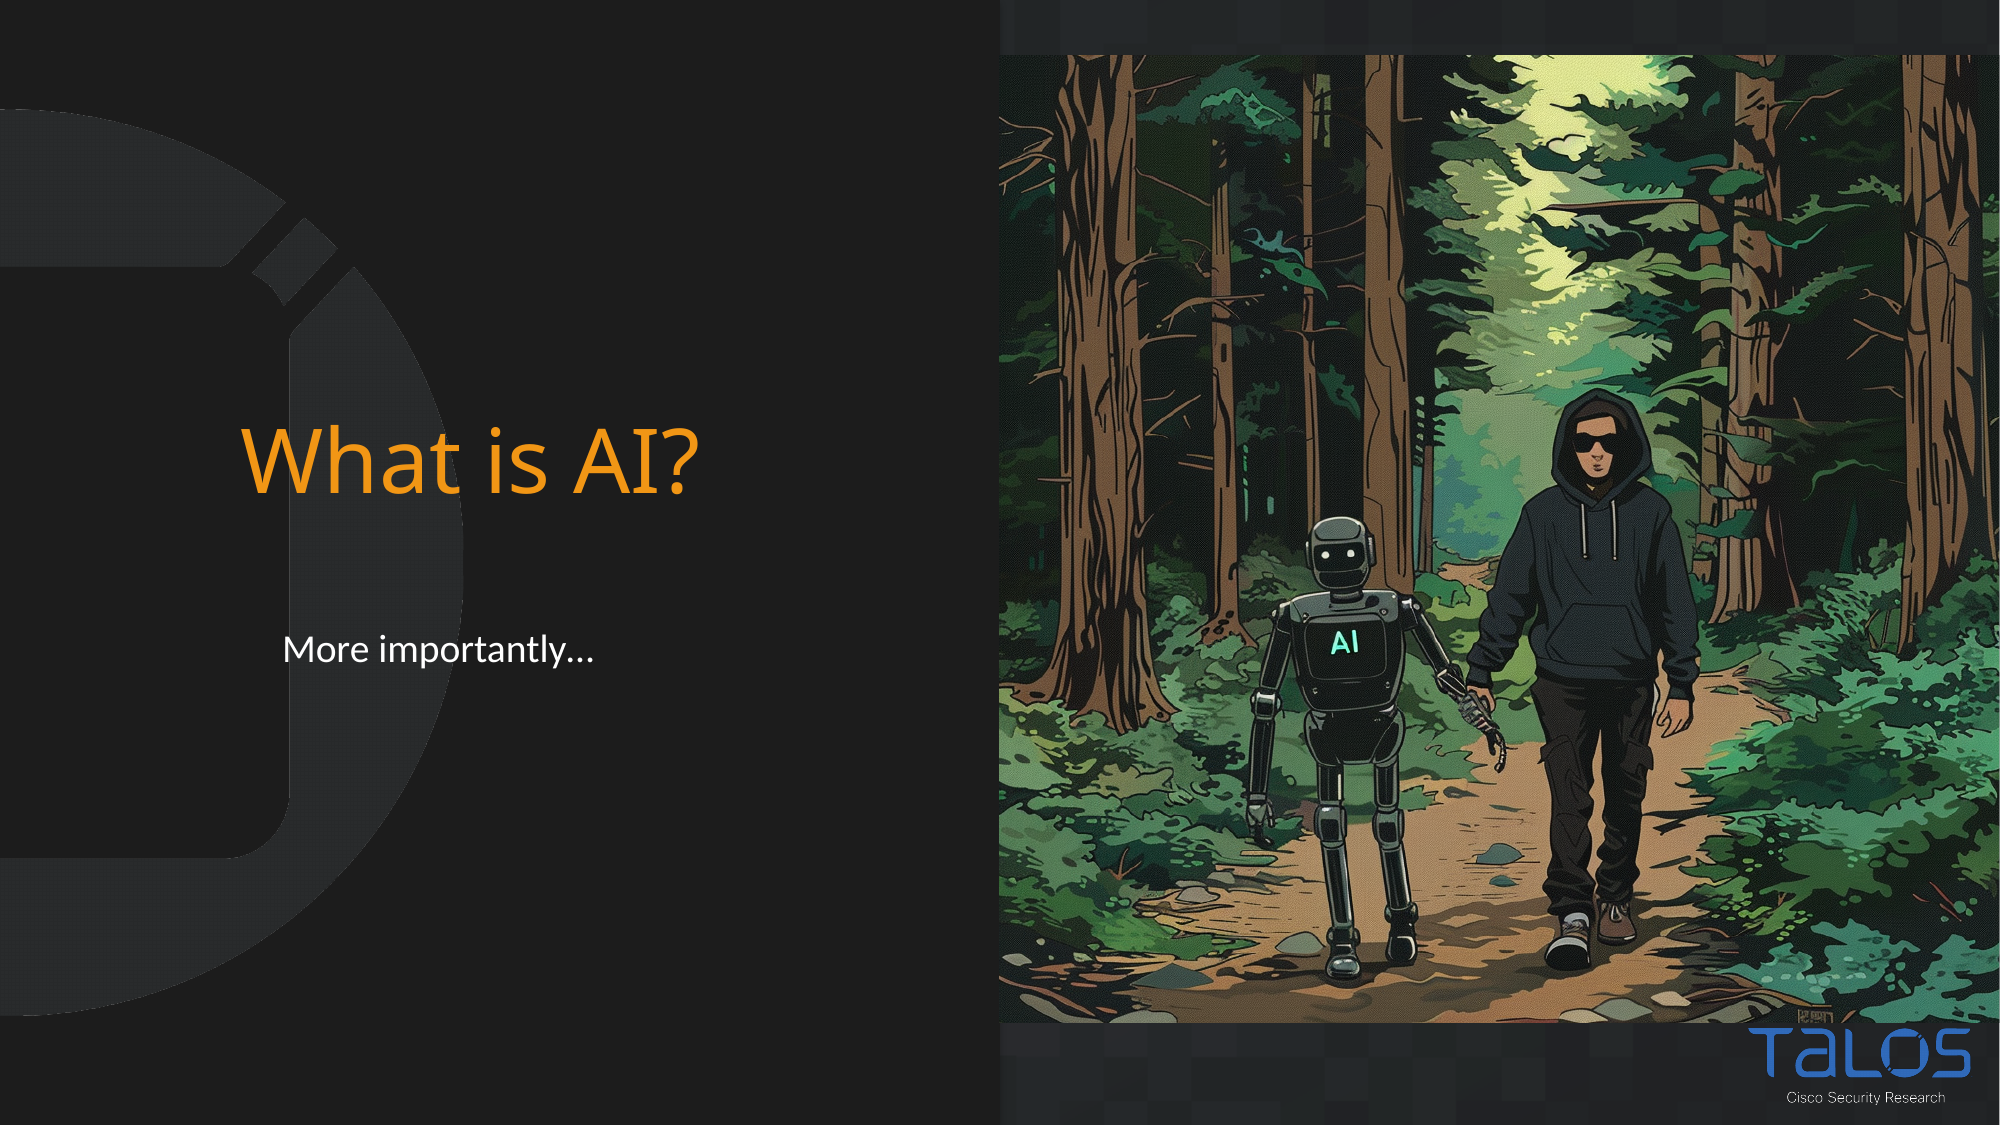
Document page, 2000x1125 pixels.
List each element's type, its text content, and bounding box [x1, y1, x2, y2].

title What is AI? [220, 263, 885, 522]
list More importantly… [261, 618, 926, 1125]
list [999, 55, 2000, 1023]
picture [1748, 1028, 1973, 1105]
picture [0, 109, 464, 1016]
